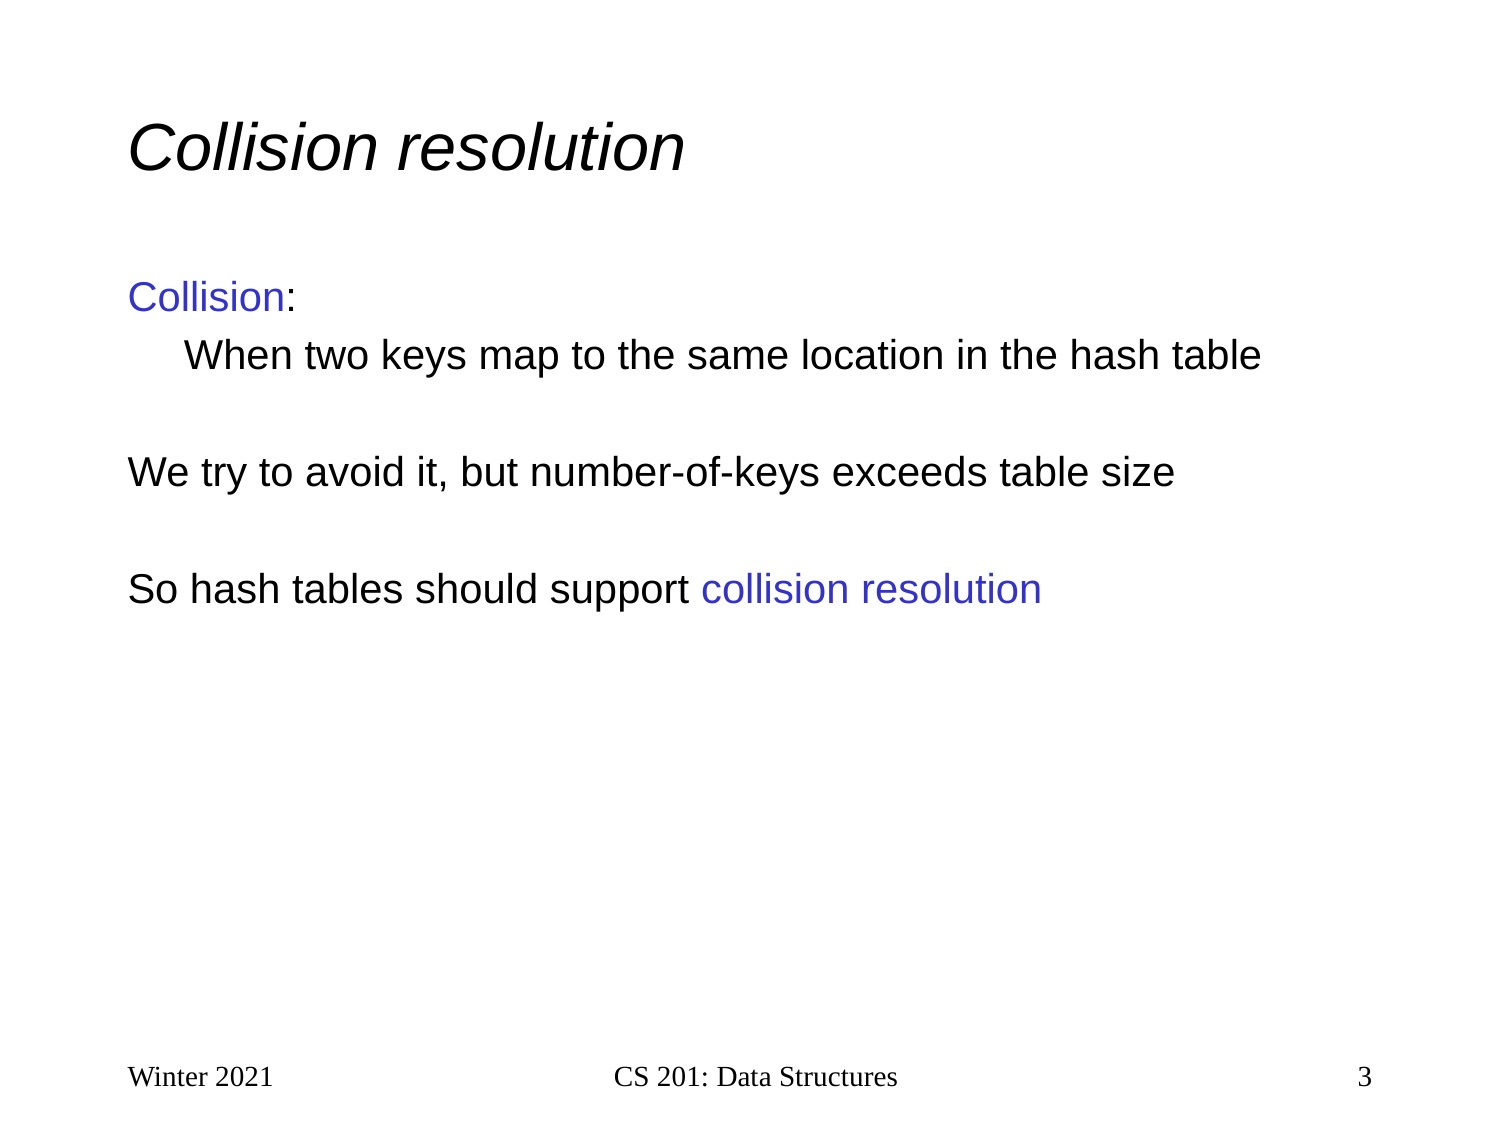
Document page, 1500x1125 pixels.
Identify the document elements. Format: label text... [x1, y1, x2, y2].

list Collision: When two keys map to the same location in the hash table We try to avoid it, but number-of-keys exceeds table size So hash tables should support collision resolution [112, 262, 1388, 1001]
slide_number 3 [1074, 1049, 1388, 1125]
footer CS 201: Data Structures [474, 1049, 1038, 1125]
title Collision resolution [112, 49, 1388, 238]
slide_number Winter 2021 [112, 1049, 426, 1125]
